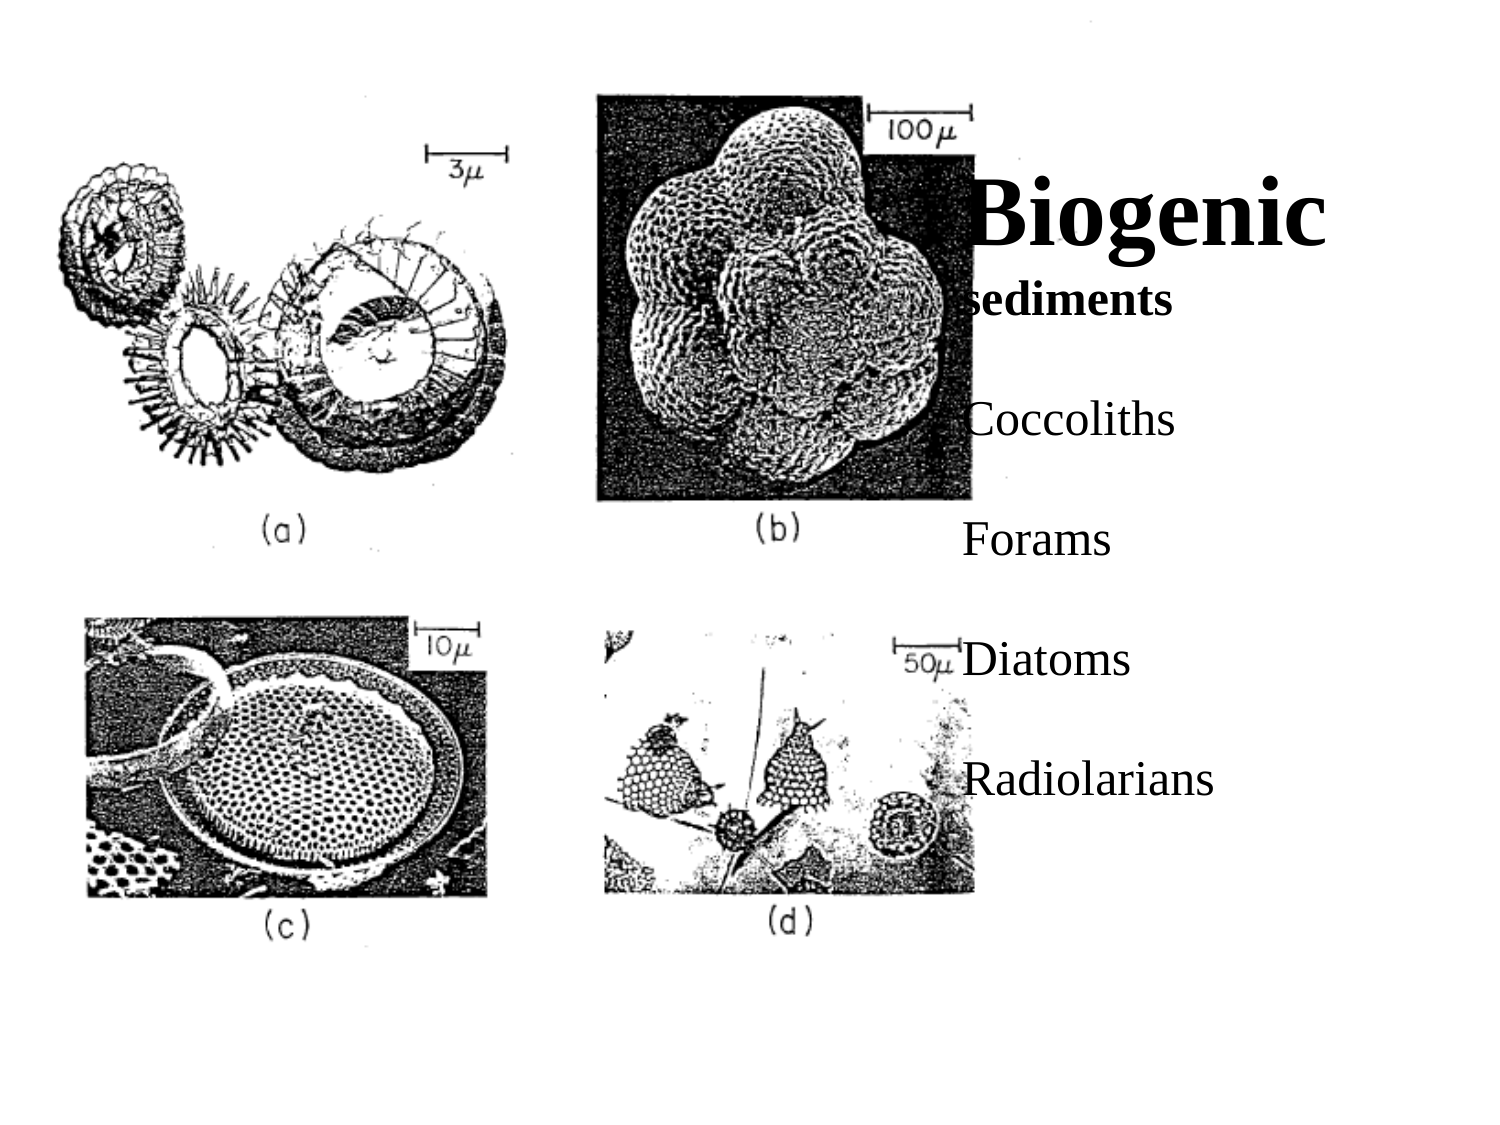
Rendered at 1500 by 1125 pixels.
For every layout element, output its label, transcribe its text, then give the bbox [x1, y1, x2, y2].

picture [0, 0, 1101, 988]
text_box Biogenic sediments Coccoliths Forams Diatoms Radiolarians [1104, 138, 1500, 813]
